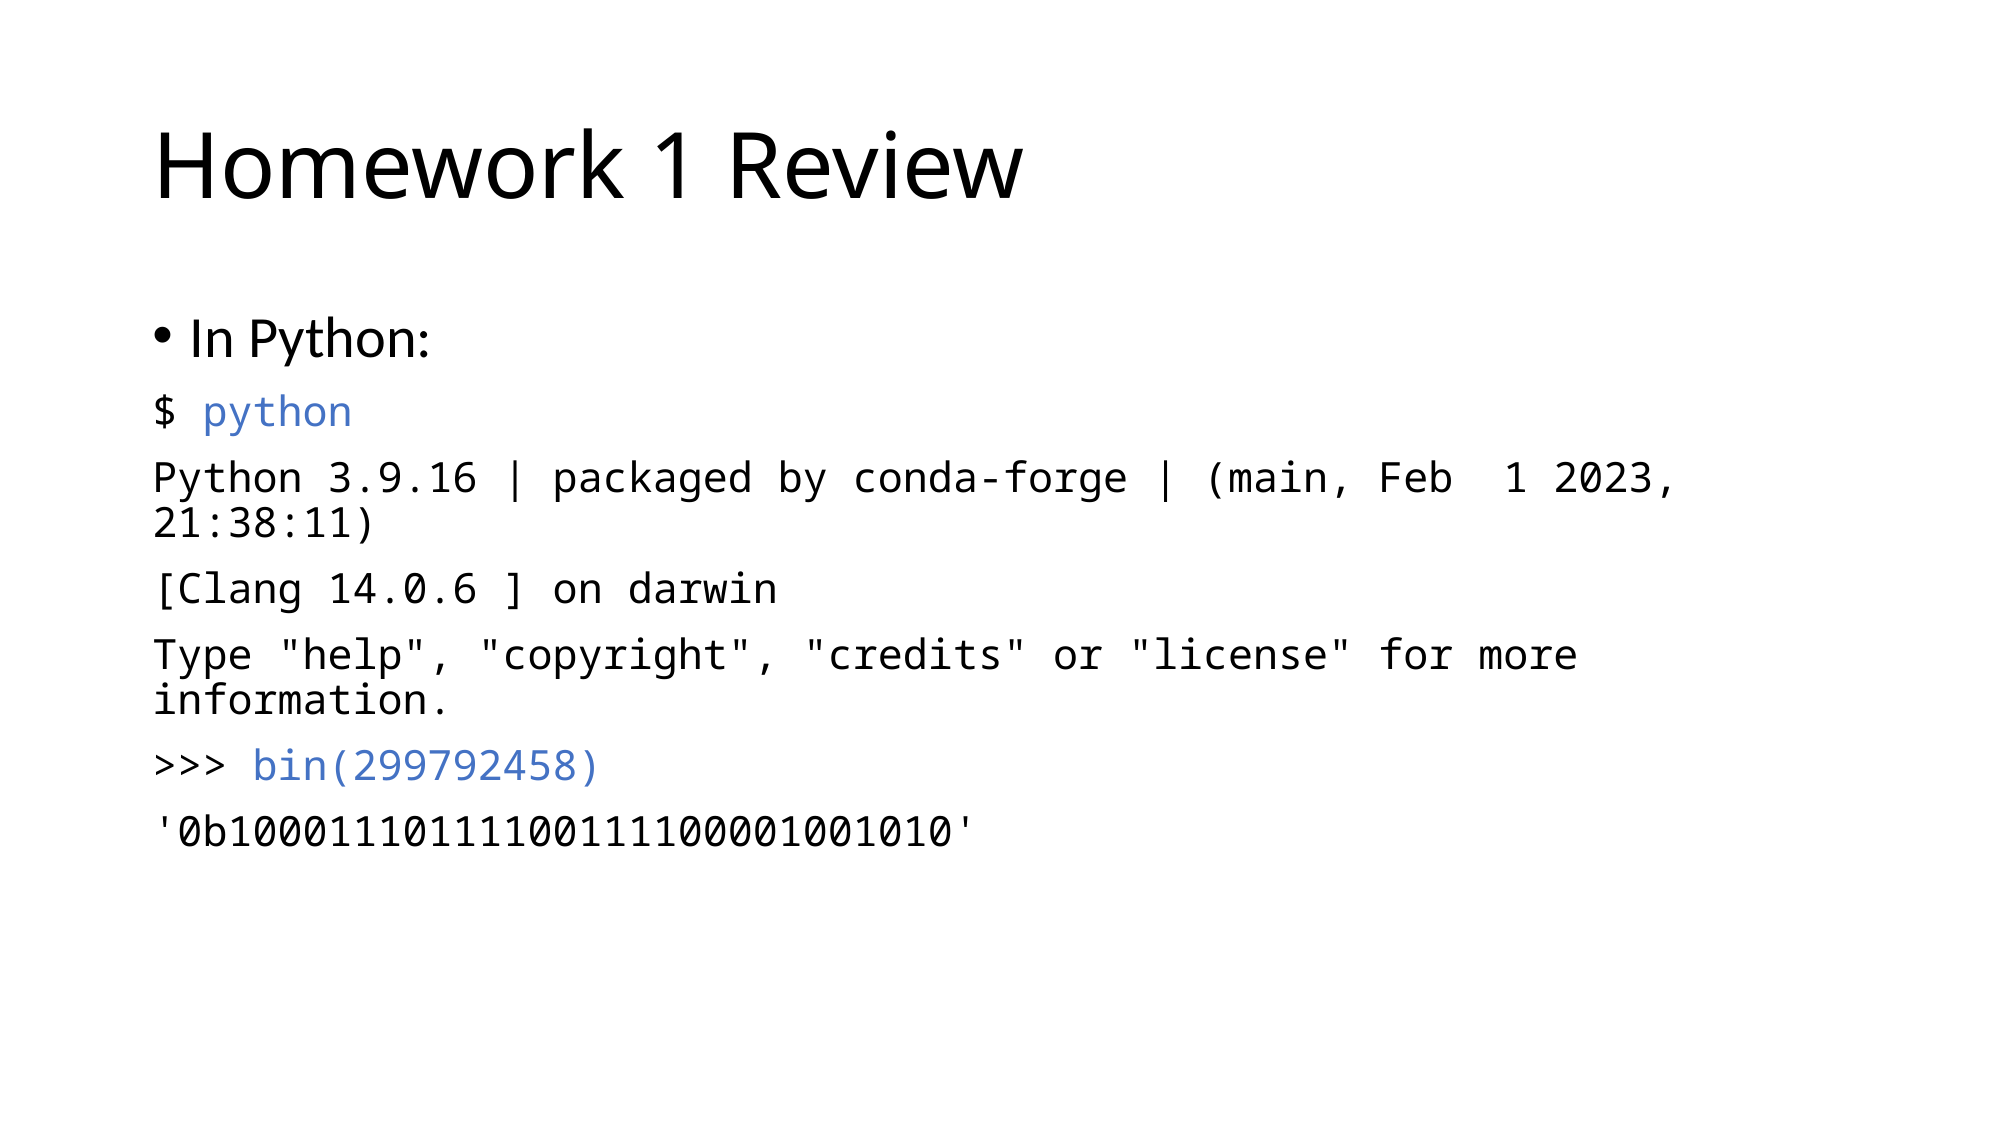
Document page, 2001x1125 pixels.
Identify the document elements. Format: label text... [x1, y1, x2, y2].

title Homework 1 Review [137, 59, 1863, 278]
list In Python: $ python Python 3.9.16 | packaged by conda-forge | (main, Feb 1 2023, 21:38:11) [Clang 14.0.6 ] on darwin Type "help", "copyright", "credits" or "license" for more information. >>> bin(299792458) '0b10001110111100111100001001010' [137, 299, 1863, 1014]
